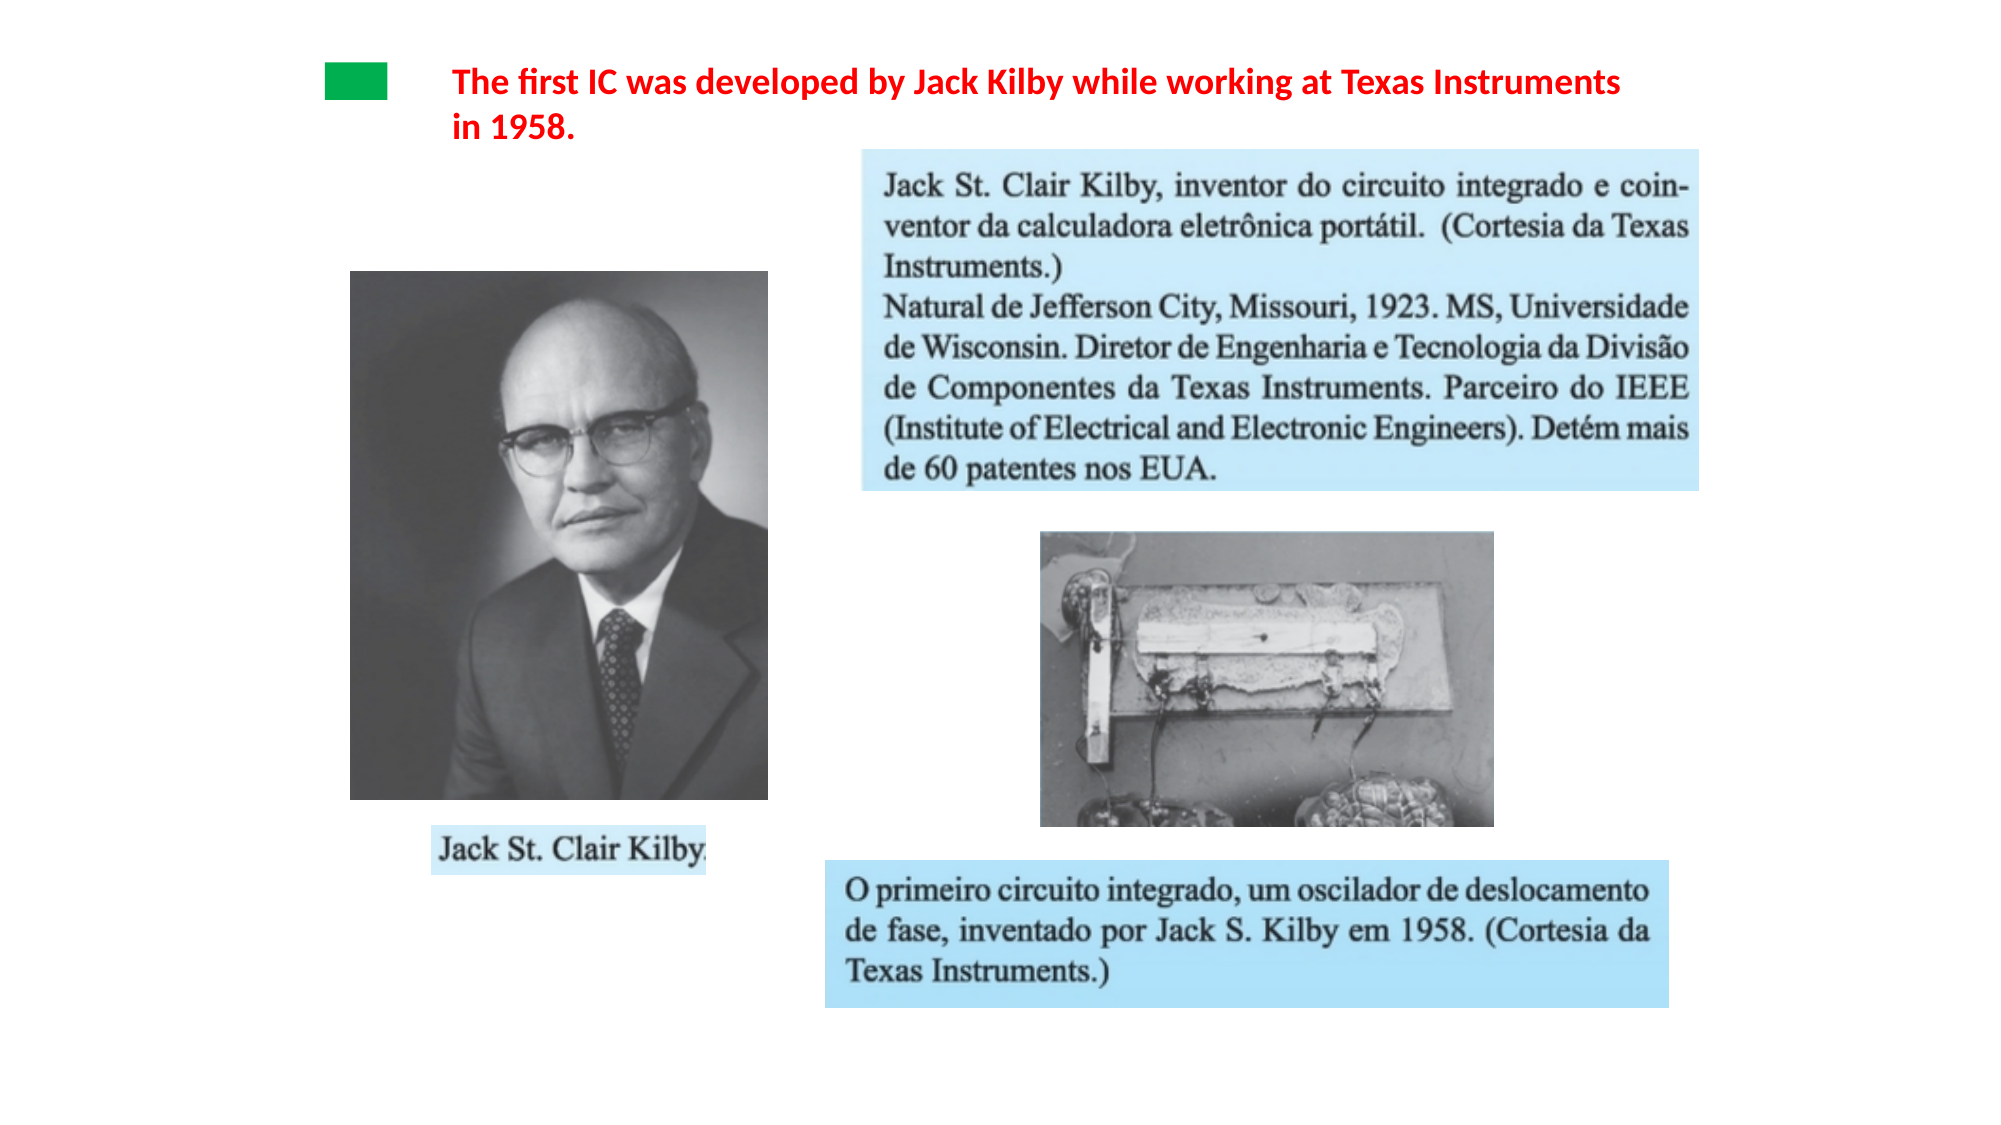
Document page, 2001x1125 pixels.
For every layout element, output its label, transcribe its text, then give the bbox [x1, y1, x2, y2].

picture [824, 860, 1669, 1008]
picture [860, 149, 1699, 491]
text_box [324, 61, 388, 101]
picture [431, 825, 706, 875]
picture [349, 271, 768, 800]
picture [1040, 531, 1495, 827]
text_box The first IC was developed by Jack Kilby while working at Texas Instruments in 1958. [437, 49, 1638, 155]
